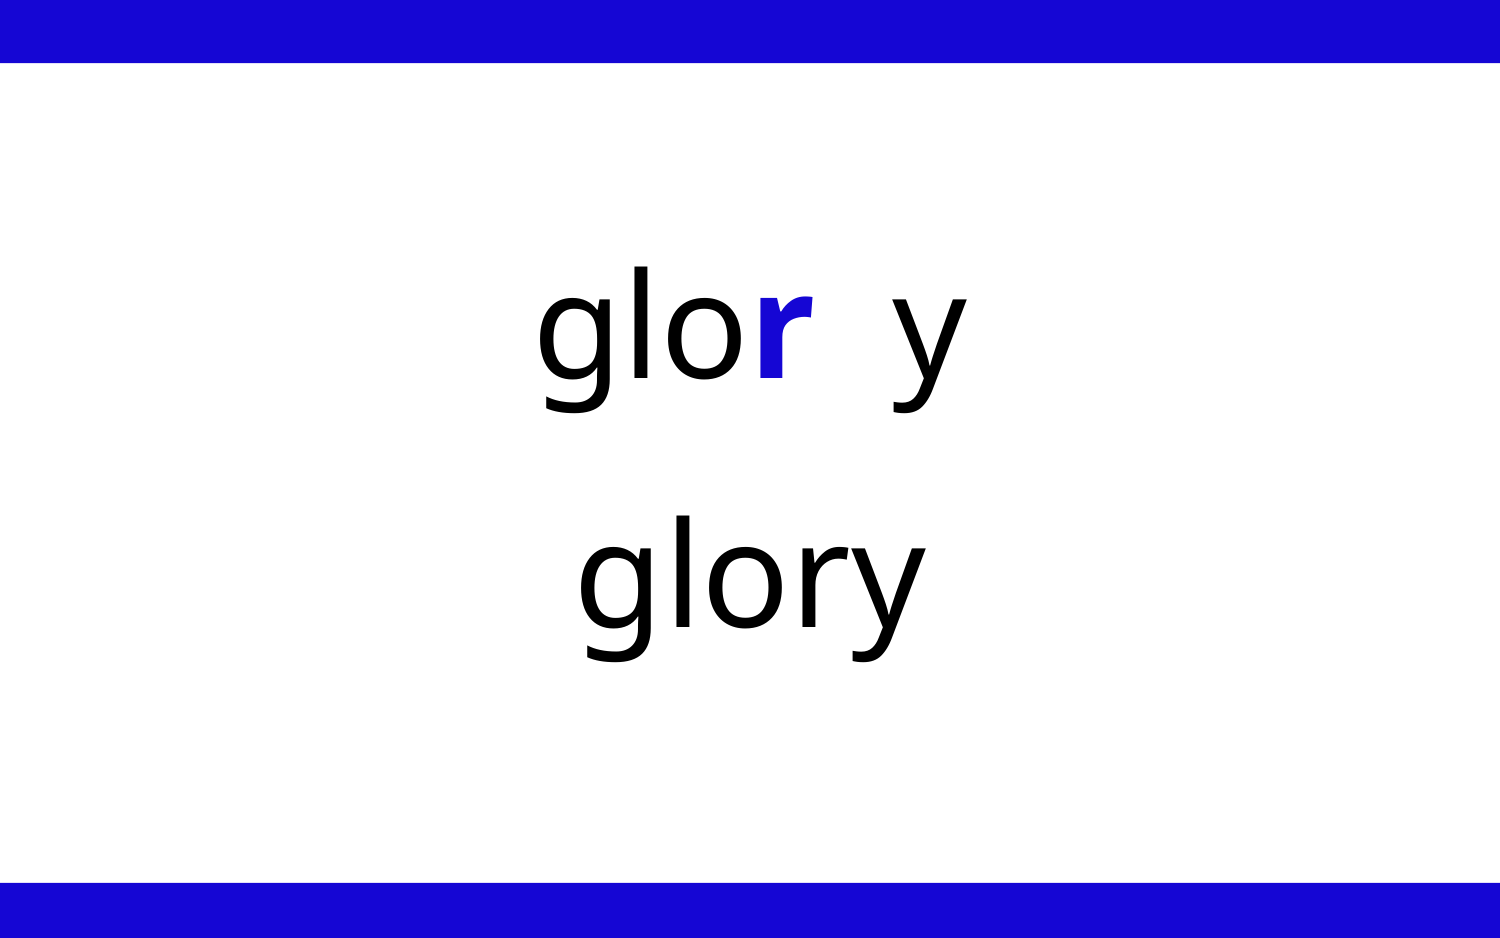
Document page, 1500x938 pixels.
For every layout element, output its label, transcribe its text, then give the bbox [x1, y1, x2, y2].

text_box [0, 0, 1500, 64]
text_box glory [0, 492, 1500, 667]
text_box glor y [0, 244, 1500, 419]
text_box [0, 882, 1500, 938]
